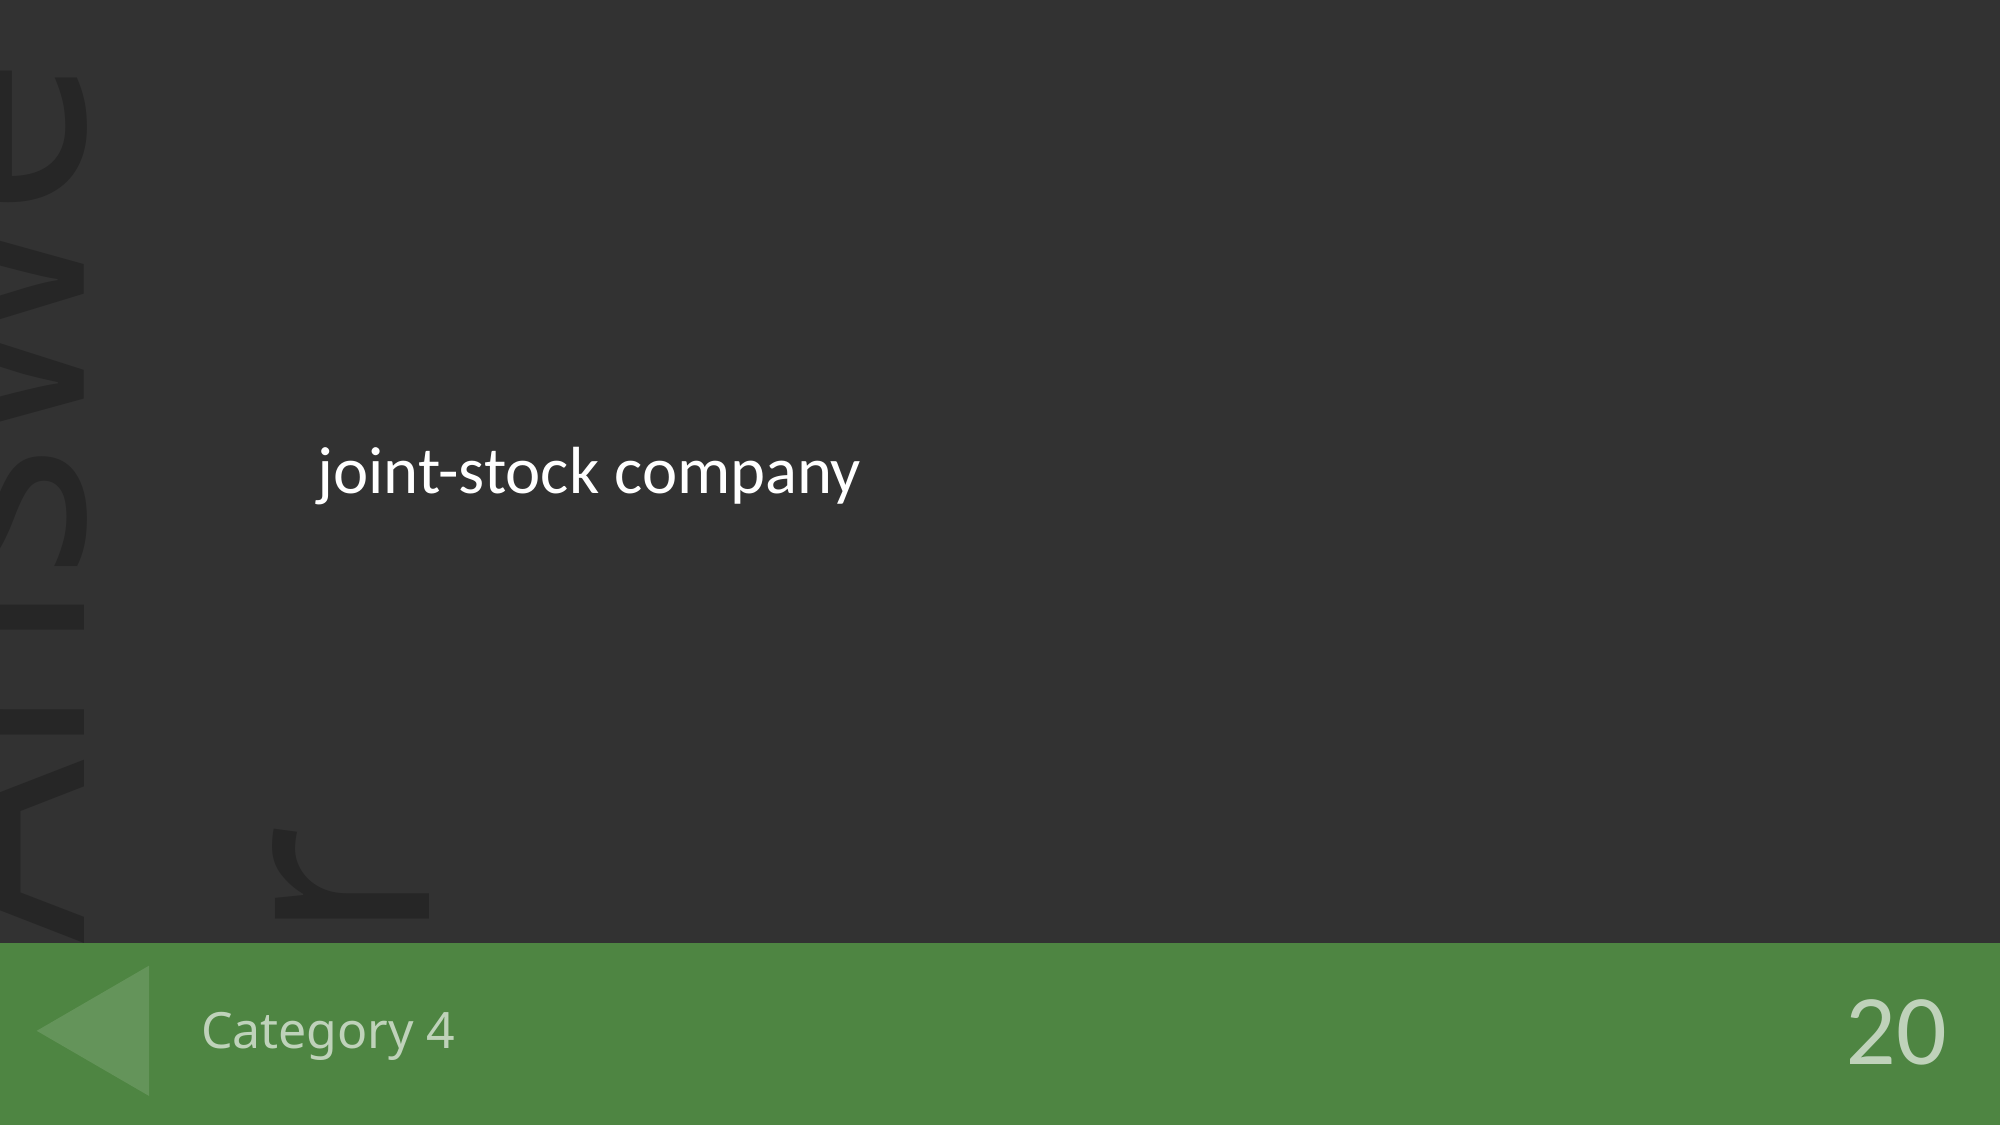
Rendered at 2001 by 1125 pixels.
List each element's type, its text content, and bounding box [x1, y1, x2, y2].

list joint-stock company [302, 307, 1760, 636]
title Category 4 [185, 967, 1494, 1097]
list 20 [1494, 967, 1963, 1097]
